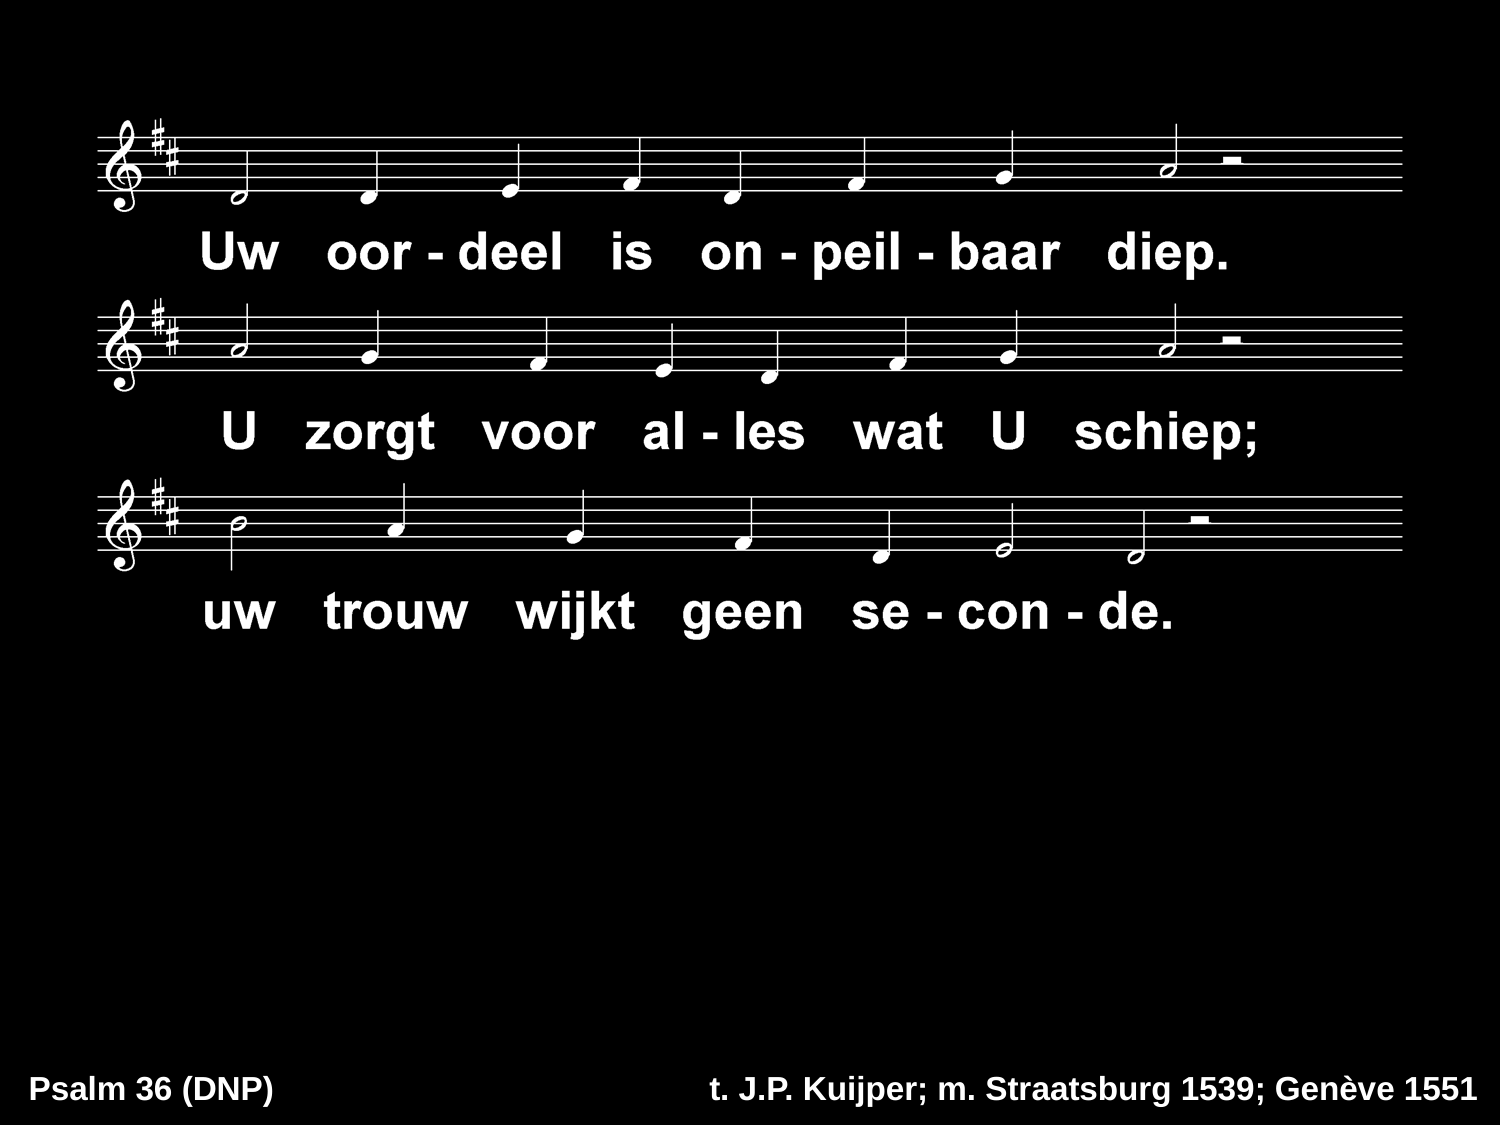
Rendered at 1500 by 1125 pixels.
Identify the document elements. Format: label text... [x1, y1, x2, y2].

text_box Psalm 36 (DNP) t. J.P. Kuijper; m. Straatsburg 1539; Genève 1551 [13, 1059, 1495, 1115]
picture [83, 103, 1417, 654]
